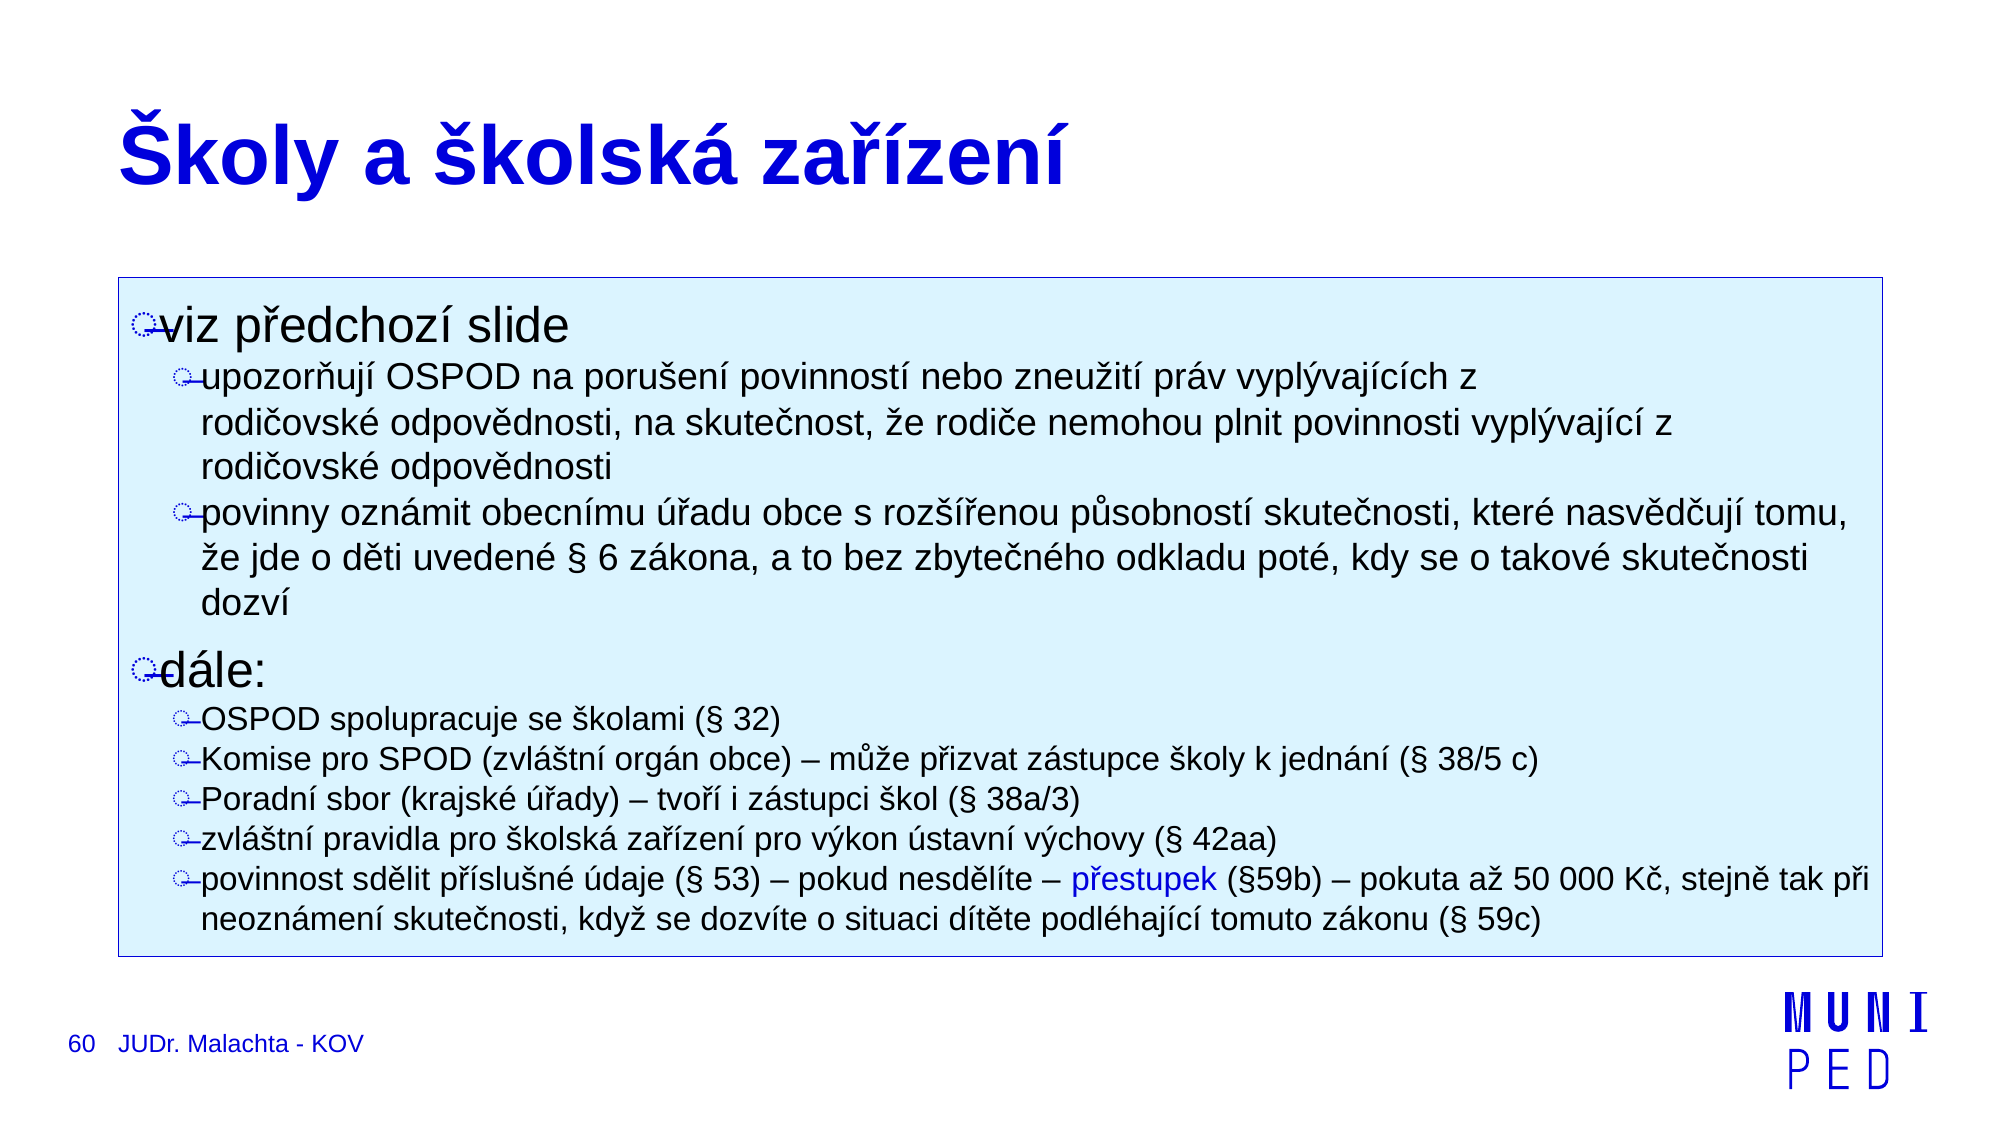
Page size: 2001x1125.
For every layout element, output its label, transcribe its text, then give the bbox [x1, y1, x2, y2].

footer JUDr. Malachta - KOV [118, 1021, 1418, 1063]
slide_number 60 [67, 1021, 110, 1063]
title Školy a školská zařízení [118, 118, 1883, 193]
list viz předchozí slide upozorňují OSPOD na porušení povinností nebo zneužití práv vyplývajících z rodičovské odpovědnosti, na skutečnost, že rodiče nemohou plnit povinnosti vyplývající z rodičovské odpovědnosti povinny oznámit obecnímu úřadu obce s rozšířenou působností skutečnosti, které nasvědčují tomu, že jde o děti uvedené § 6 zákona, a to bez zbytečného odkladu poté, kdy se o takové skutečnosti dozví dále: OSPOD spolupracuje se školami (§ 32) Komise pro SPOD (zvláštní orgán obce) – může přizvat zástupce školy k jednání (§ 38/5 c) Poradní sbor (krajské úřady) – tvoří i zástupci škol (§ 38a/3) zvláštní pravidla pro školská zařízení pro výkon ústavní výchovy (§ 42aa) povinnost sdělit příslušné údaje (§ 53) – pokud nesdělíte – přestupek (§59b) – pokuta až 50 000 Kč, stejně tak při neoznámení skutečnosti, když se dozvíte o situaci dítěte podléhající tomuto zákonu (§ 59c) [118, 277, 1883, 957]
